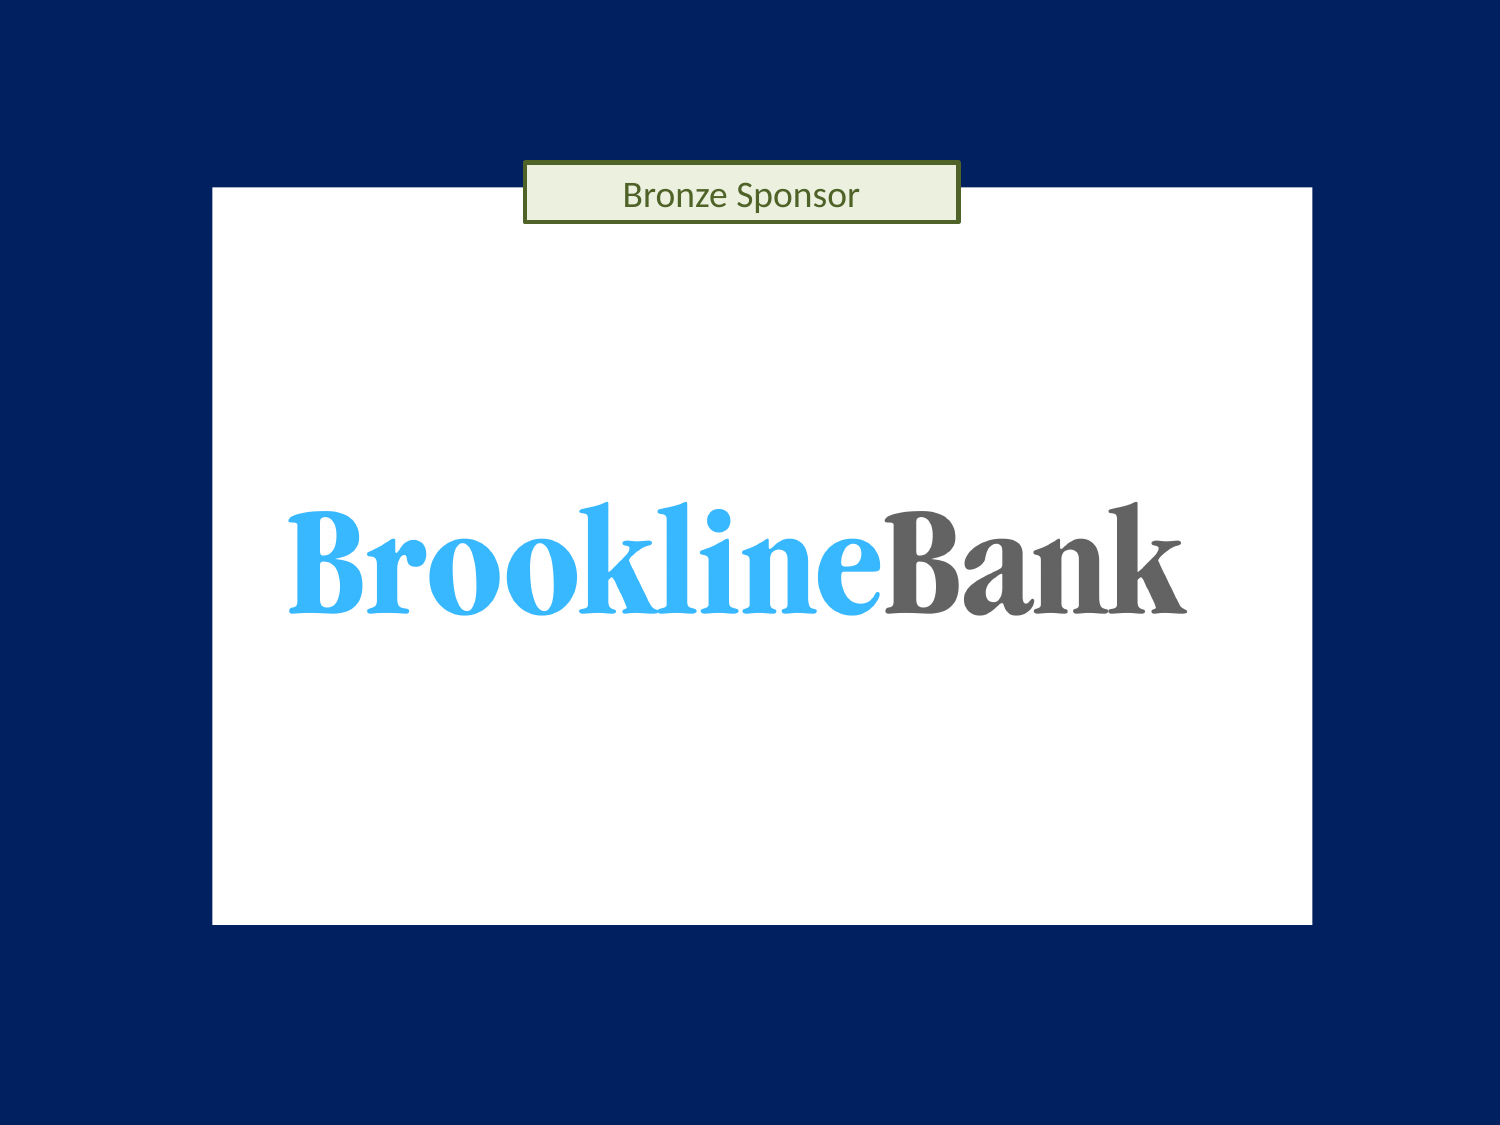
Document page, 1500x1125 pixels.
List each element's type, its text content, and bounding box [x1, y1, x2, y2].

text_box Bronze Sponsor [525, 162, 959, 223]
picture [287, 499, 1188, 618]
